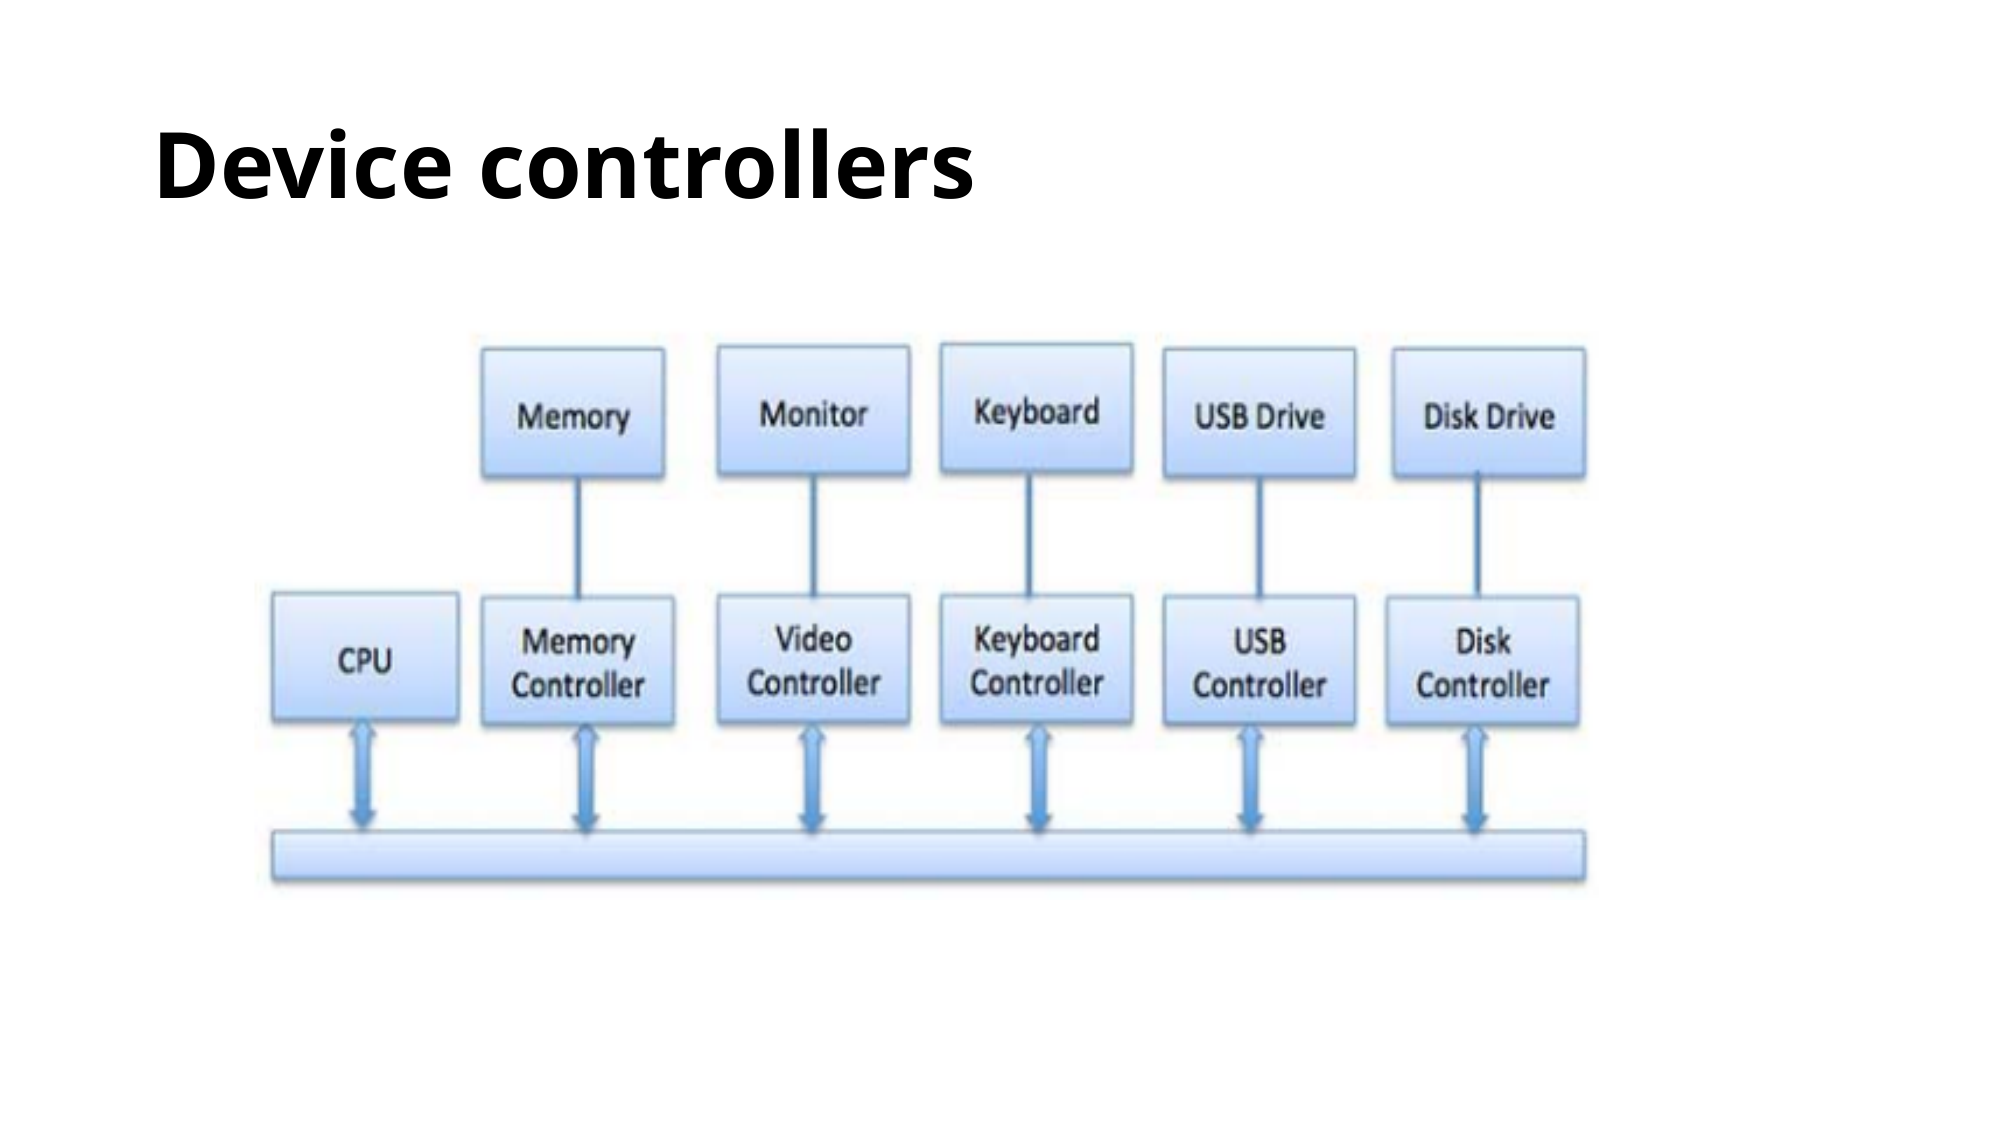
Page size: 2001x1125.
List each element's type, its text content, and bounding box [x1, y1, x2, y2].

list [253, 314, 1599, 900]
title Device controllers [137, 59, 1863, 278]
